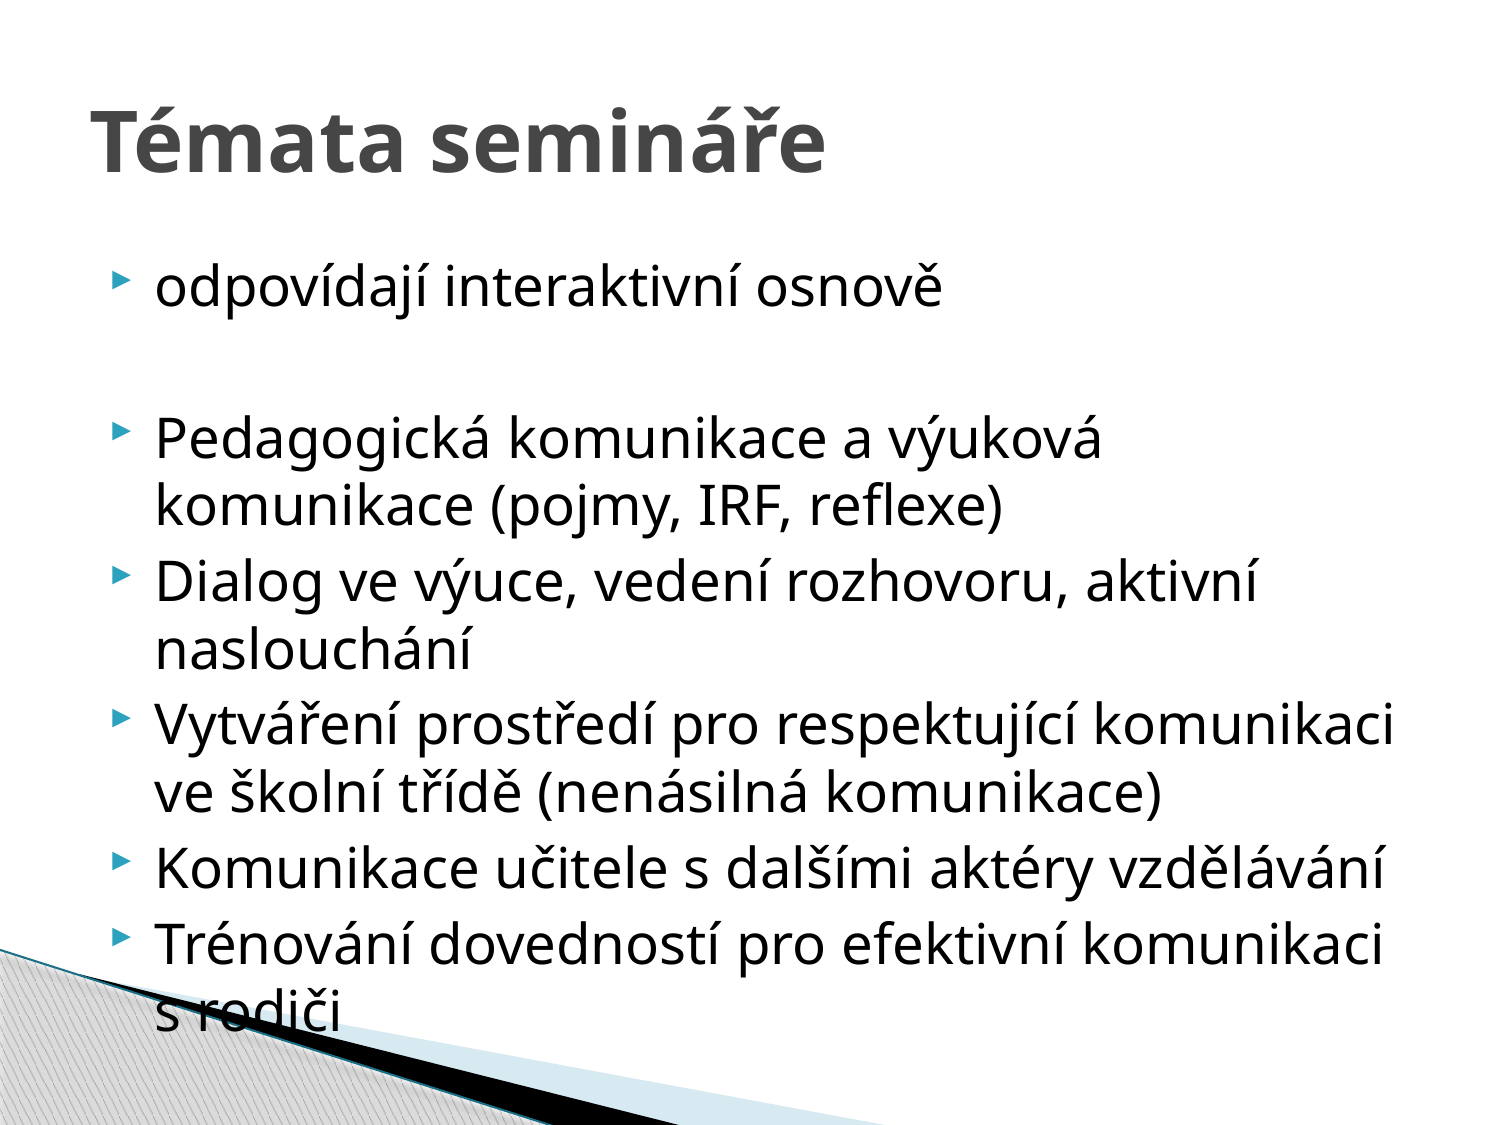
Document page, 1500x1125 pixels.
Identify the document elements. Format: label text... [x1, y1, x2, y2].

title Témata semináře [75, 45, 1425, 233]
list odpovídají interaktivní osnově Pedagogická komunikace a výuková komunikace (pojmy, IRF, reflexe) Dialog ve výuce, vedení rozhovoru, aktivní naslouchání Vytváření prostředí pro respektující komunikaci ve školní třídě (nenásilná komunikace) Komunikace učitele s dalšími aktéry vzdělávání Trénování dovedností pro efektivní komunikaci s rodiči [75, 243, 1425, 1071]
